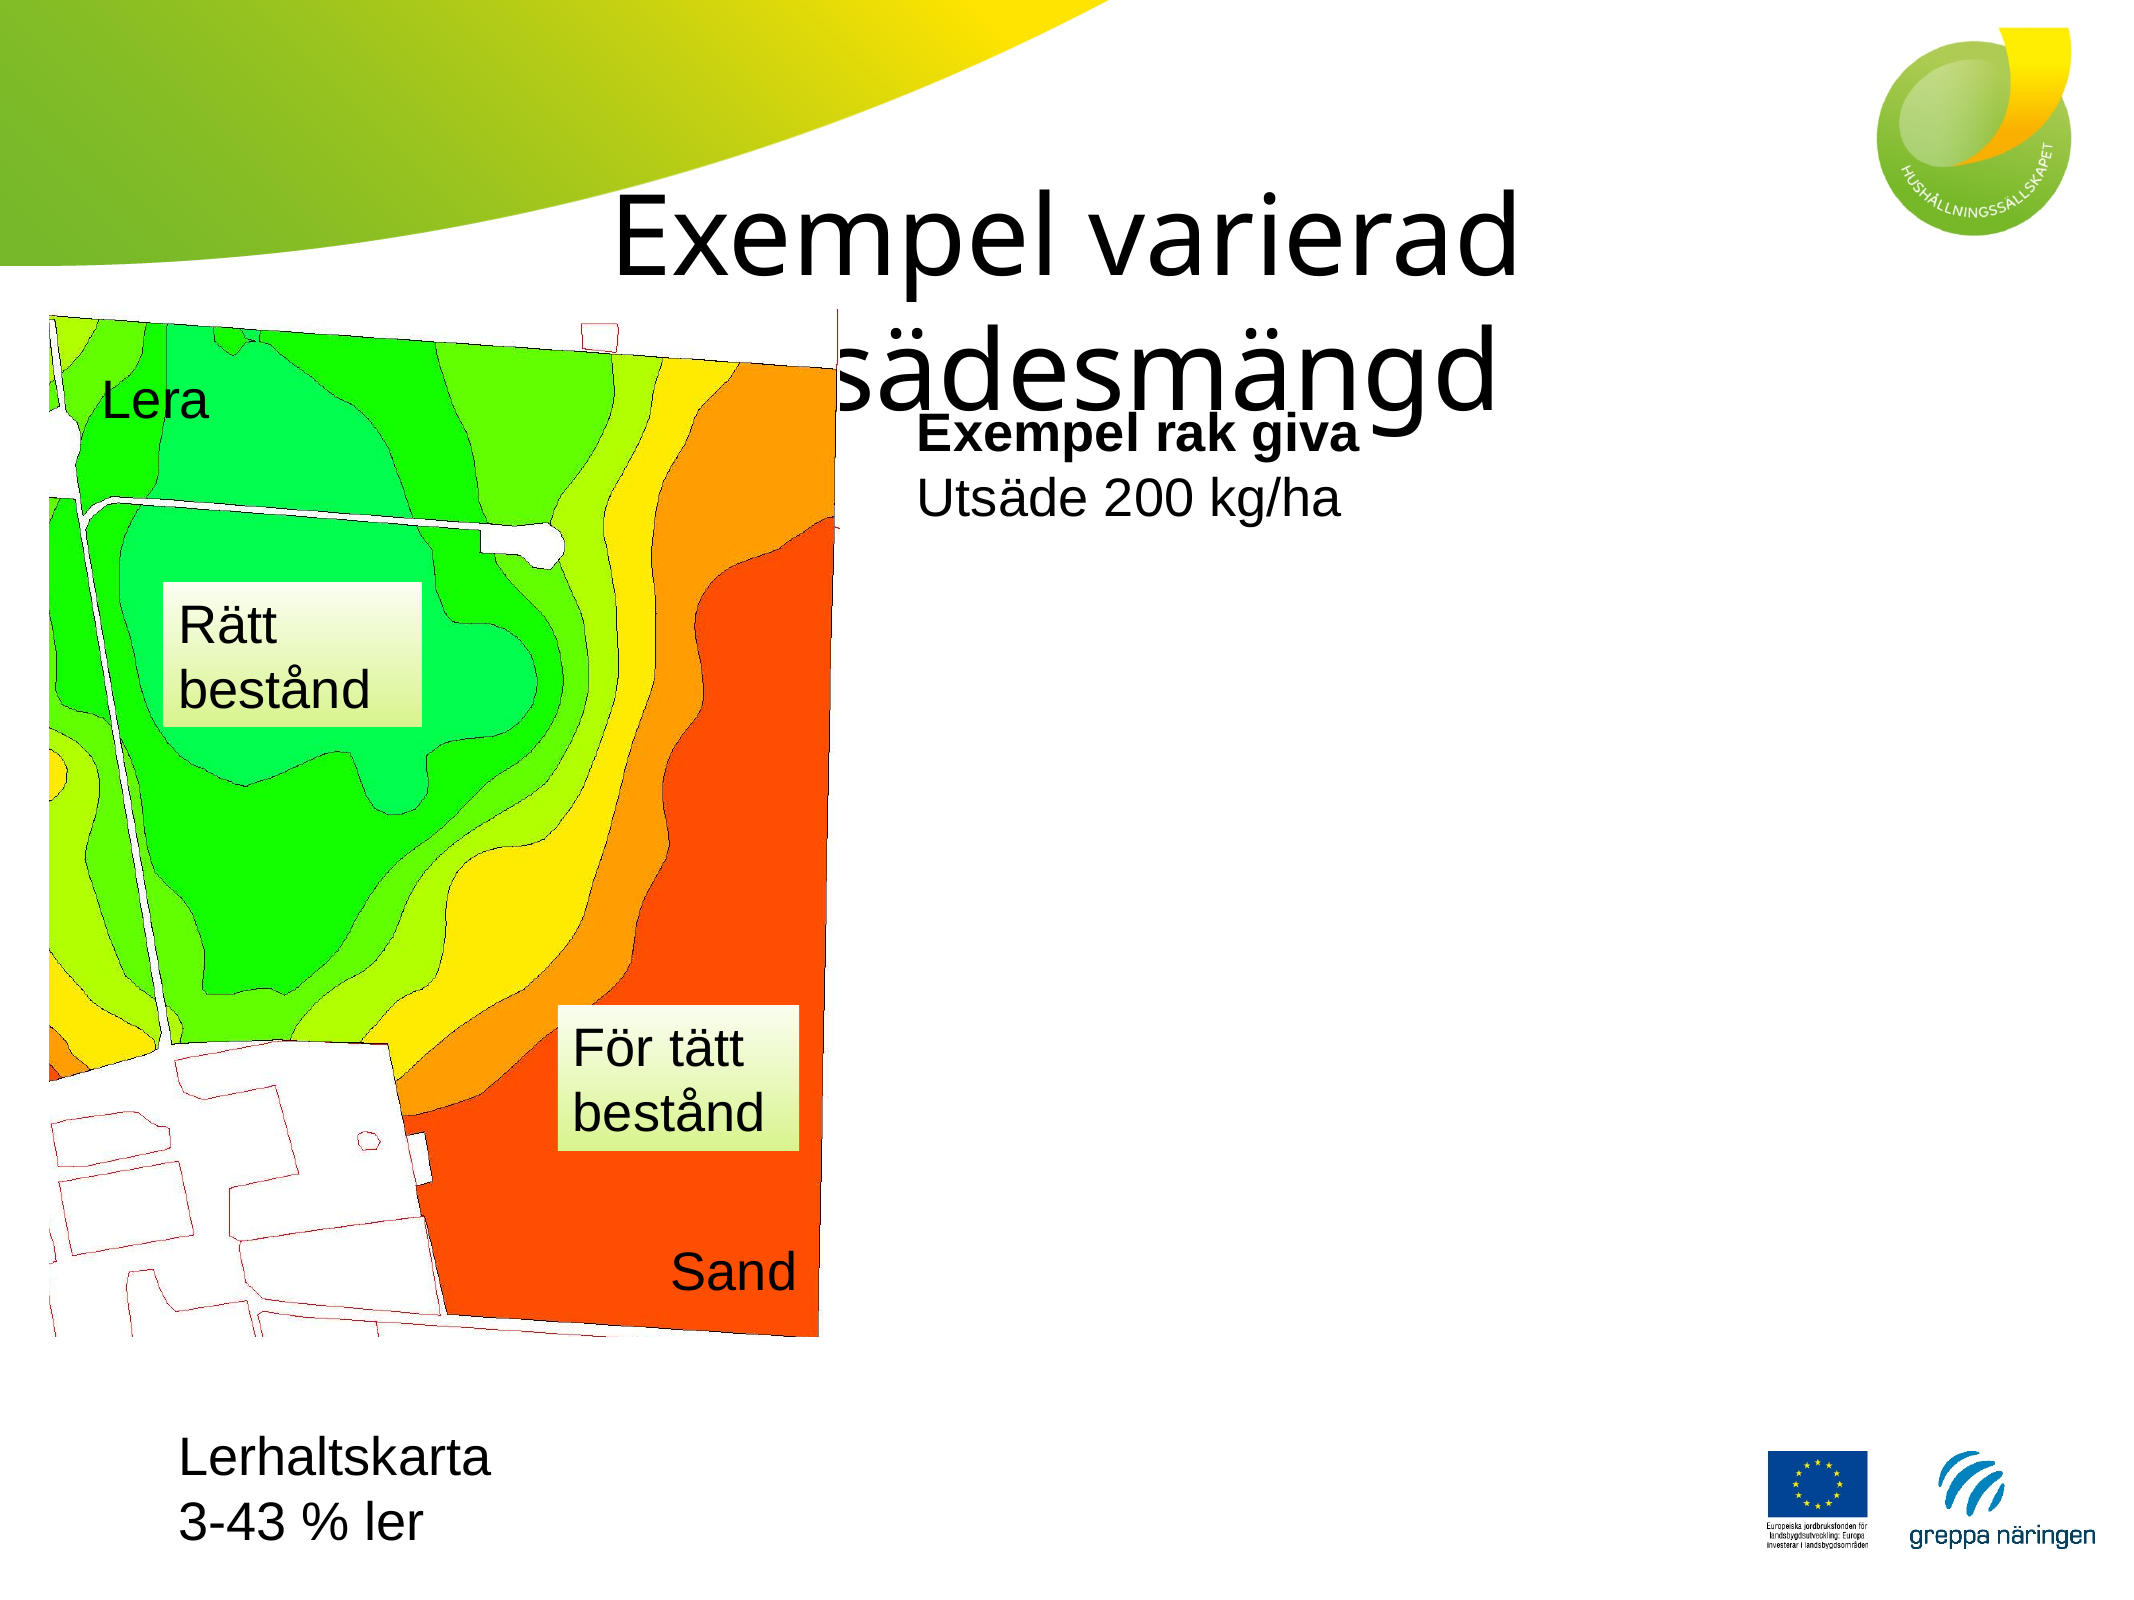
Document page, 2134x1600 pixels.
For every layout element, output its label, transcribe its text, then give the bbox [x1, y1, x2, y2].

picture [48, 309, 841, 1338]
picture [1910, 1451, 2096, 1550]
picture [0, 0, 1110, 266]
picture [1767, 1451, 1868, 1550]
picture [1870, 23, 2080, 242]
title Exempel varierad utsädesmängd [250, 60, 1883, 281]
text_box Exempel rak giva Utsäde 200 kg/ha [902, 389, 1444, 535]
text_box Lerhaltskarta 3-43 % ler [163, 1413, 529, 1559]
